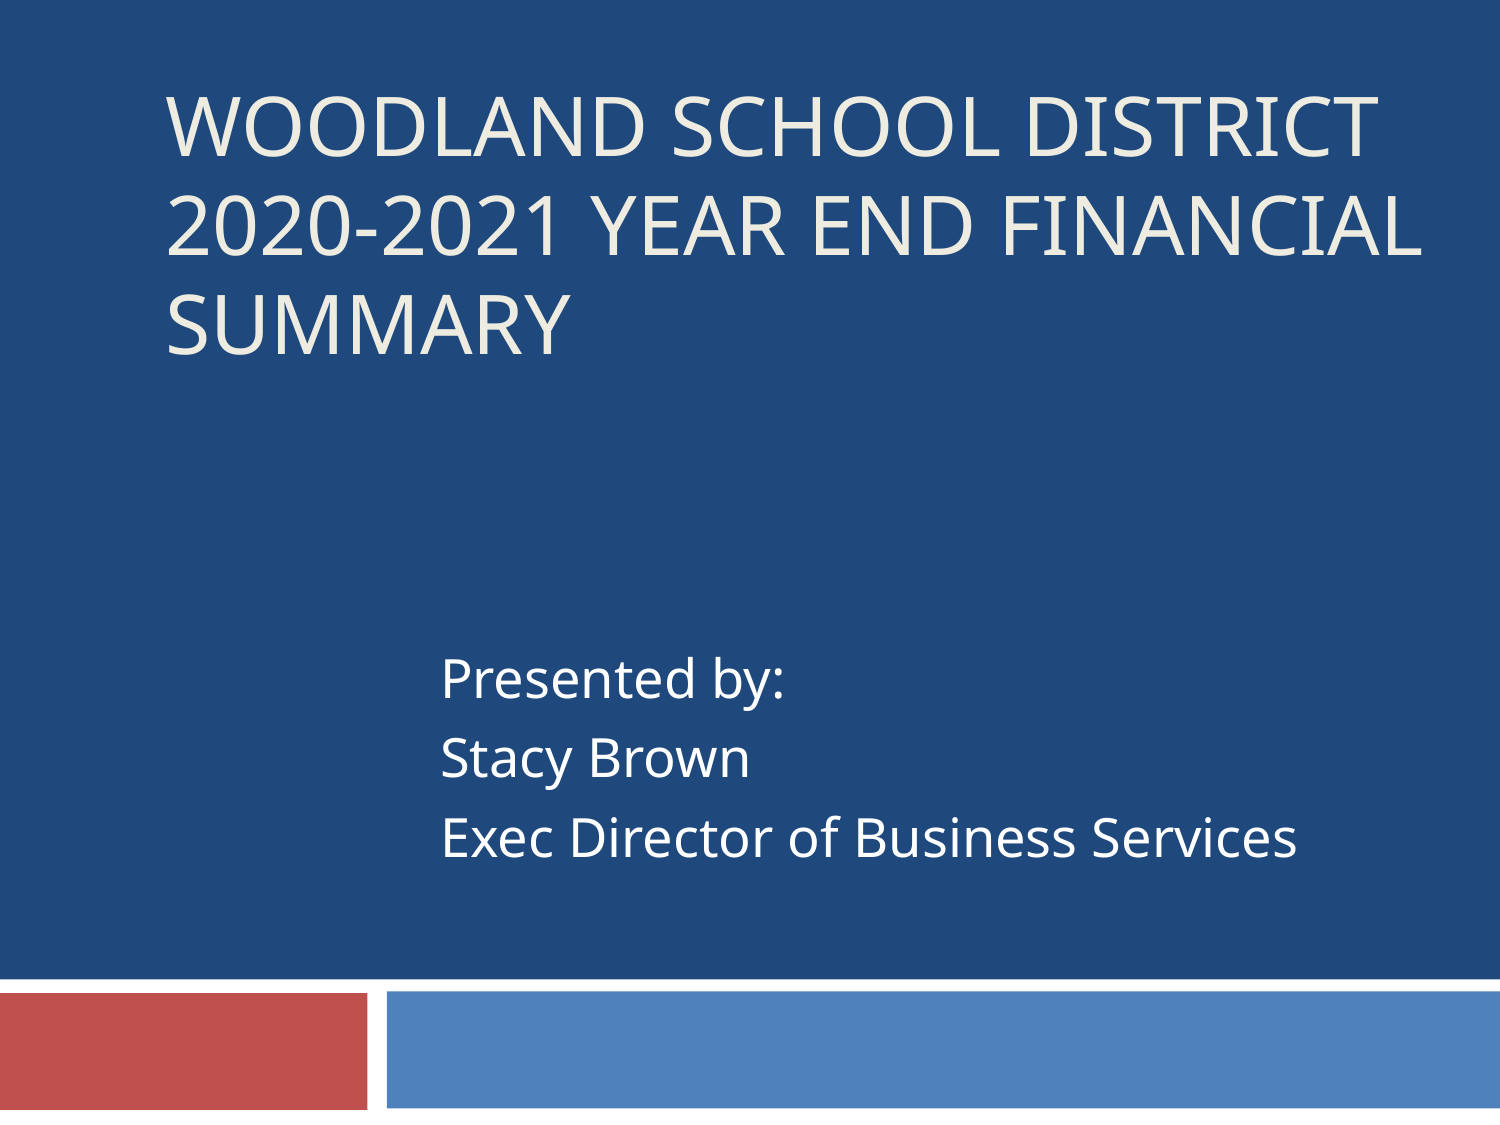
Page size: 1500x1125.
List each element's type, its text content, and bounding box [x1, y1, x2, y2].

title WOODLAND SCHOOL DISTRICT 2020-2021 YEAR END FINANCIAL SUMMARY [150, 137, 1500, 379]
subtitle Presented by: Stacy Brown Exec Director of Business Services [425, 612, 1475, 900]
